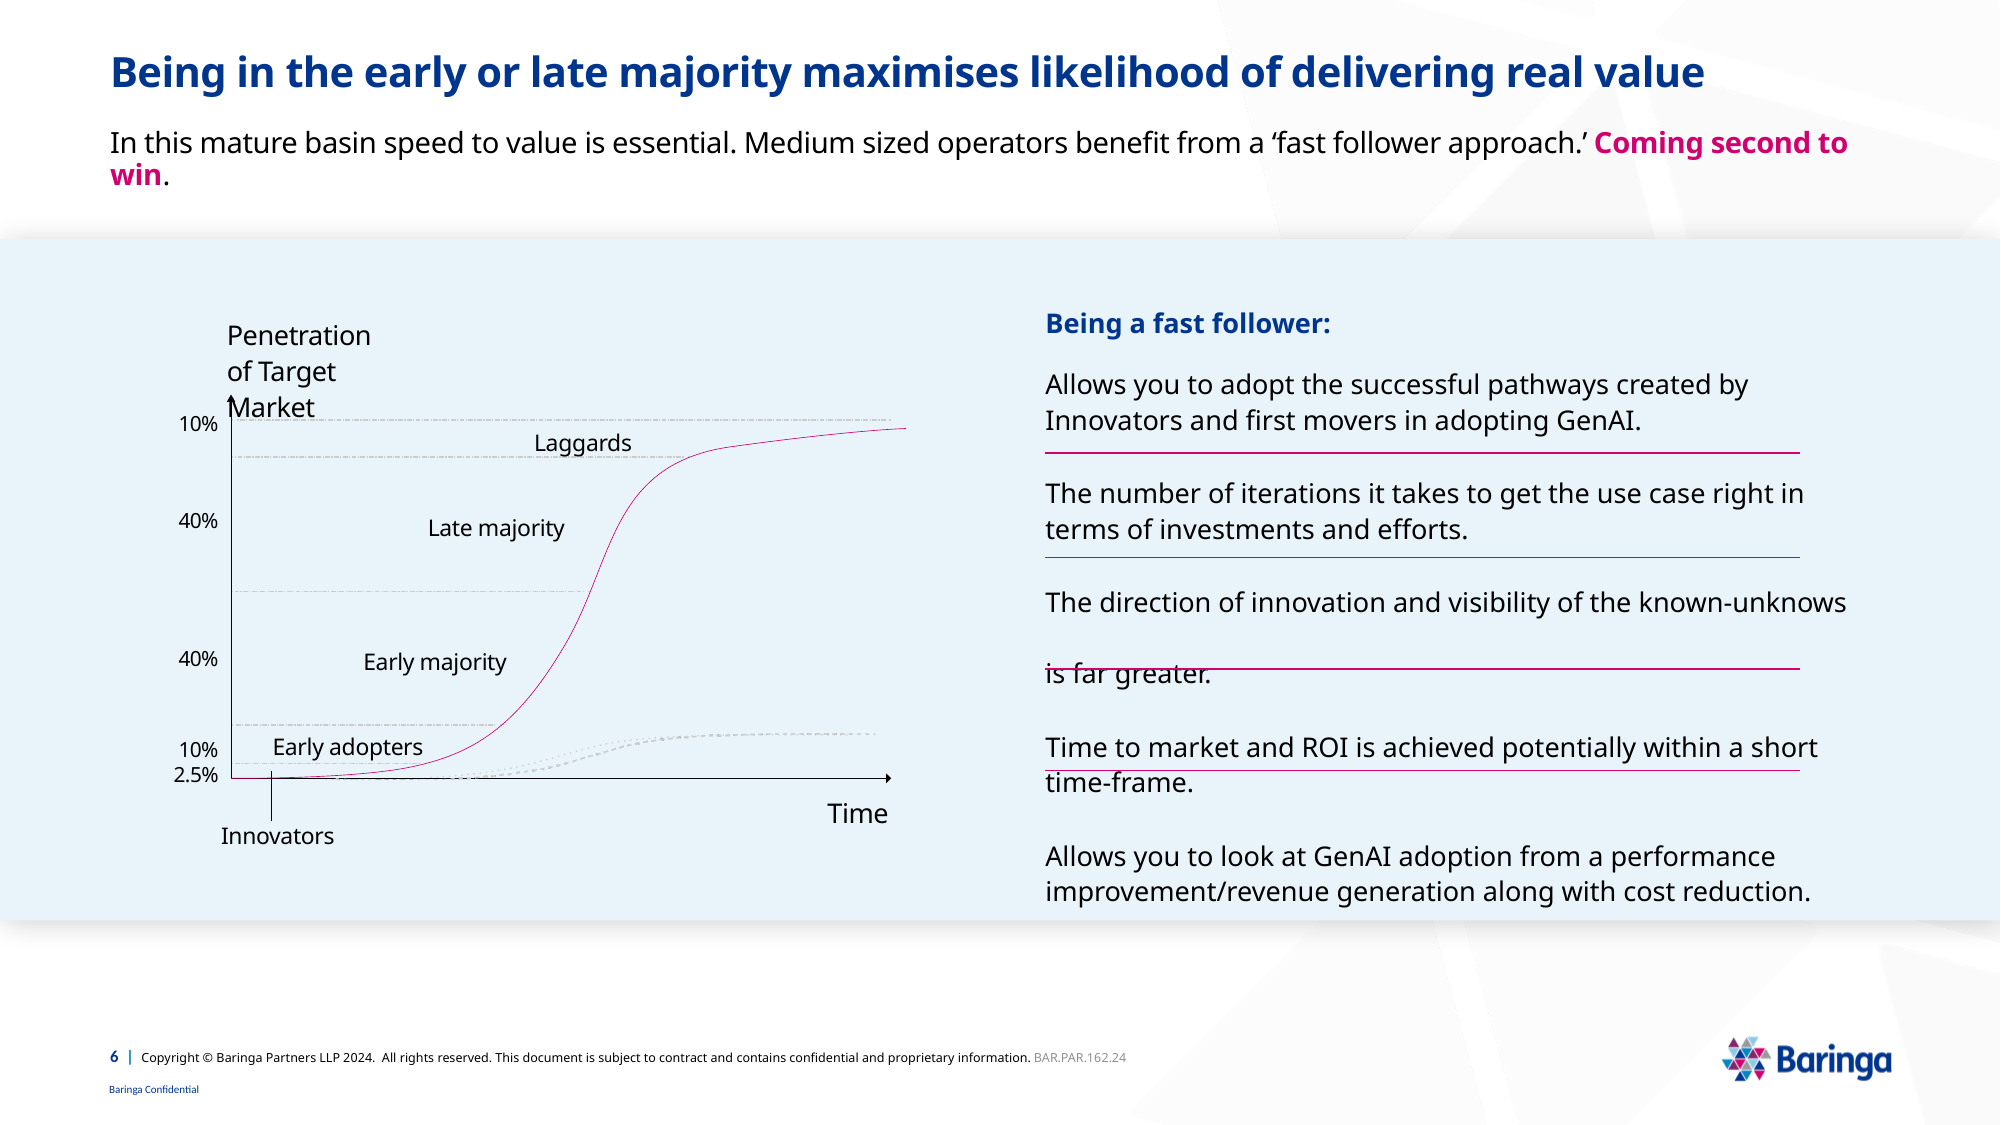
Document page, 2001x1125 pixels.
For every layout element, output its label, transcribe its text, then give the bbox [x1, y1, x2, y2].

text_box [0, 237, 2000, 922]
title Being in the early or late majority maximises likelihood of delivering real value [110, 40, 1892, 94]
picture [1702, 1017, 1911, 1101]
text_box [1045, 303, 1852, 876]
list In this mature basin speed to value is essential. Medium sized operators benefit from a ‘fast follower approach.’ Coming second to win. [110, 116, 1892, 161]
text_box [108, 303, 906, 849]
